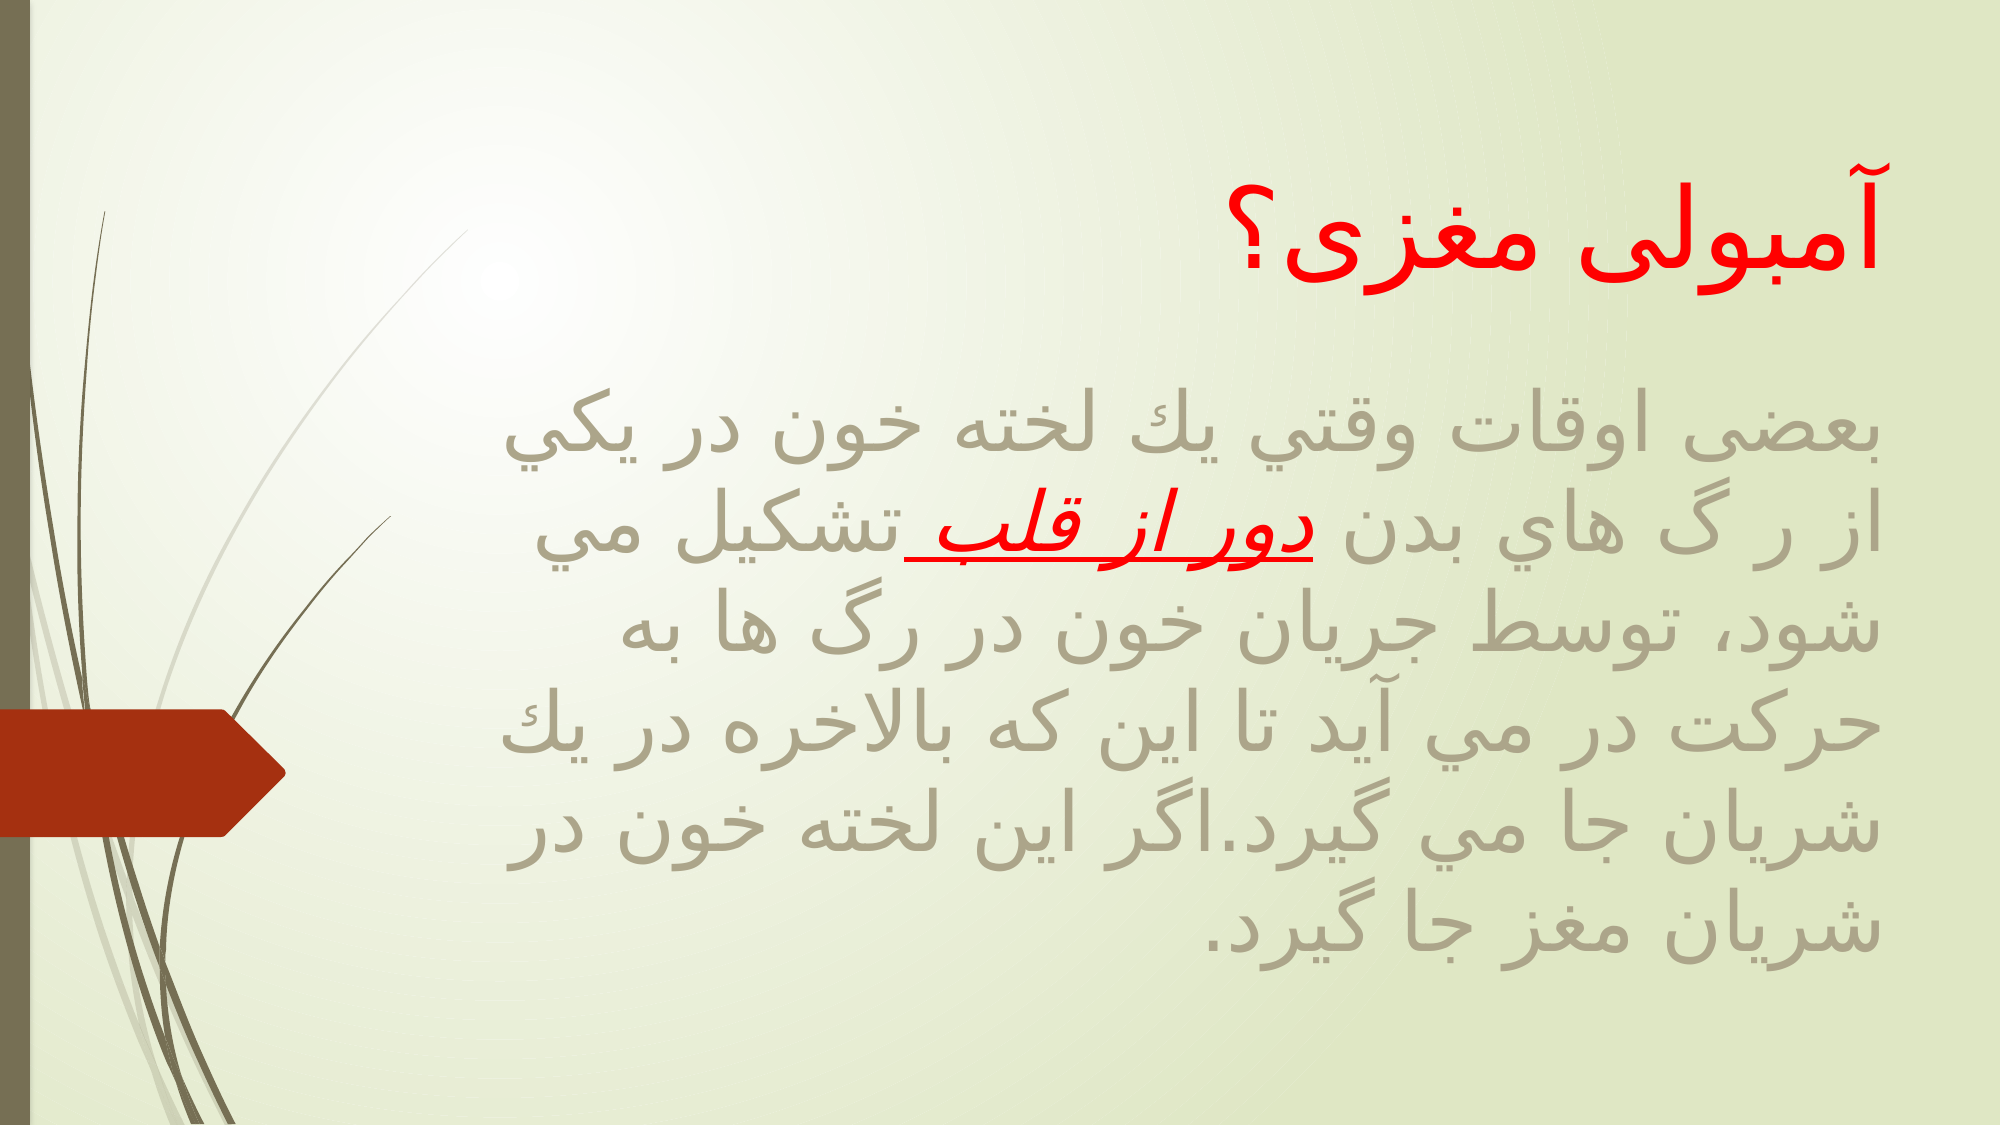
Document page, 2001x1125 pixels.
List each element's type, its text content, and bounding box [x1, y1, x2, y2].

subtitle بعضی اوقات وقتي يك لخته خون در يكي از ر گ هاي بدن دور از قلب تشكيل مي شود، توسط جريان خون در رگ ها به حركت در مي آيد تا اين كه بالاخره در يك شريان جا مي گيرد.اگر اين لخته خون در شريان مغز جا گيرد. [424, 361, 1888, 969]
title آمبولی مغزی؟ [438, 96, 1902, 299]
